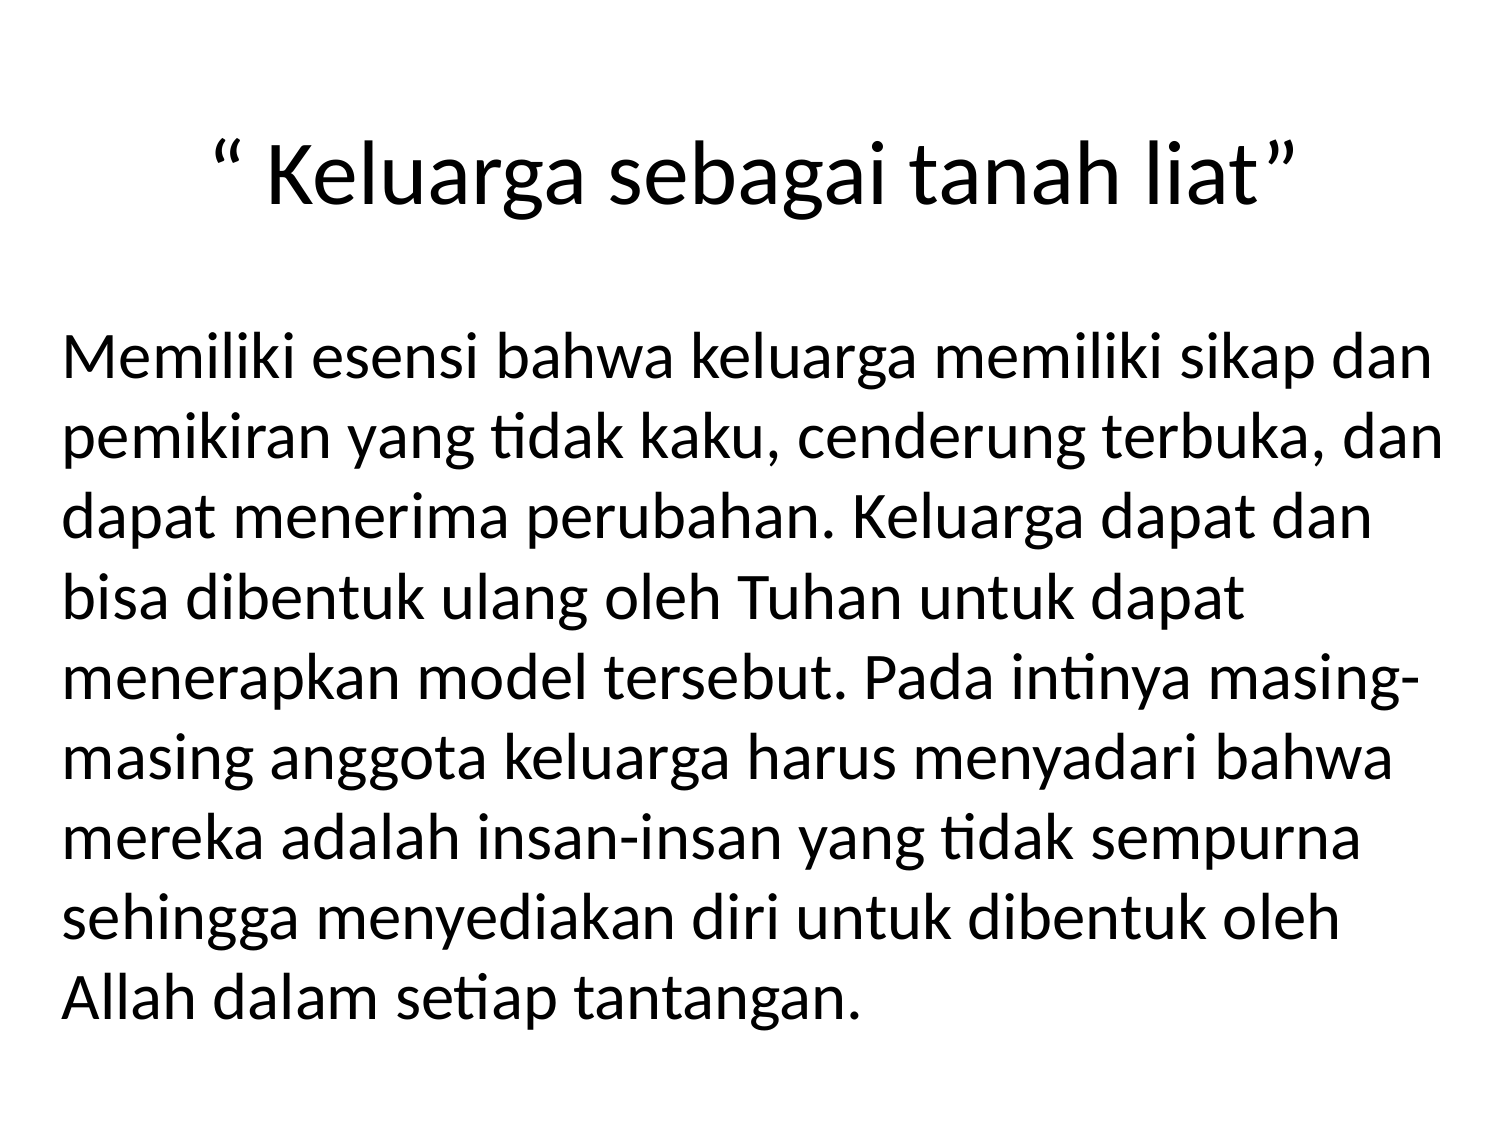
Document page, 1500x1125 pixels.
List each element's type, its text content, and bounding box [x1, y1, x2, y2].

subtitle Memiliki esensi bahwa keluarga memiliki sikap dan pemikiran yang tidak kaku, cenderung terbuka, dan dapat menerima perubahan. Keluarga dapat dan bisa dibentuk ulang oleh Tuhan untuk dapat menerapkan model tersebut. Pada intinya masing-masing anggota keluarga harus menyadari bahwa mereka adalah insan-insan yang tidak sempurna sehingga menyediakan diri untuk dibentuk oleh Allah dalam setiap tantangan. [46, 304, 1465, 1090]
title “ Keluarga sebagai tanah liat” [117, 46, 1393, 288]
